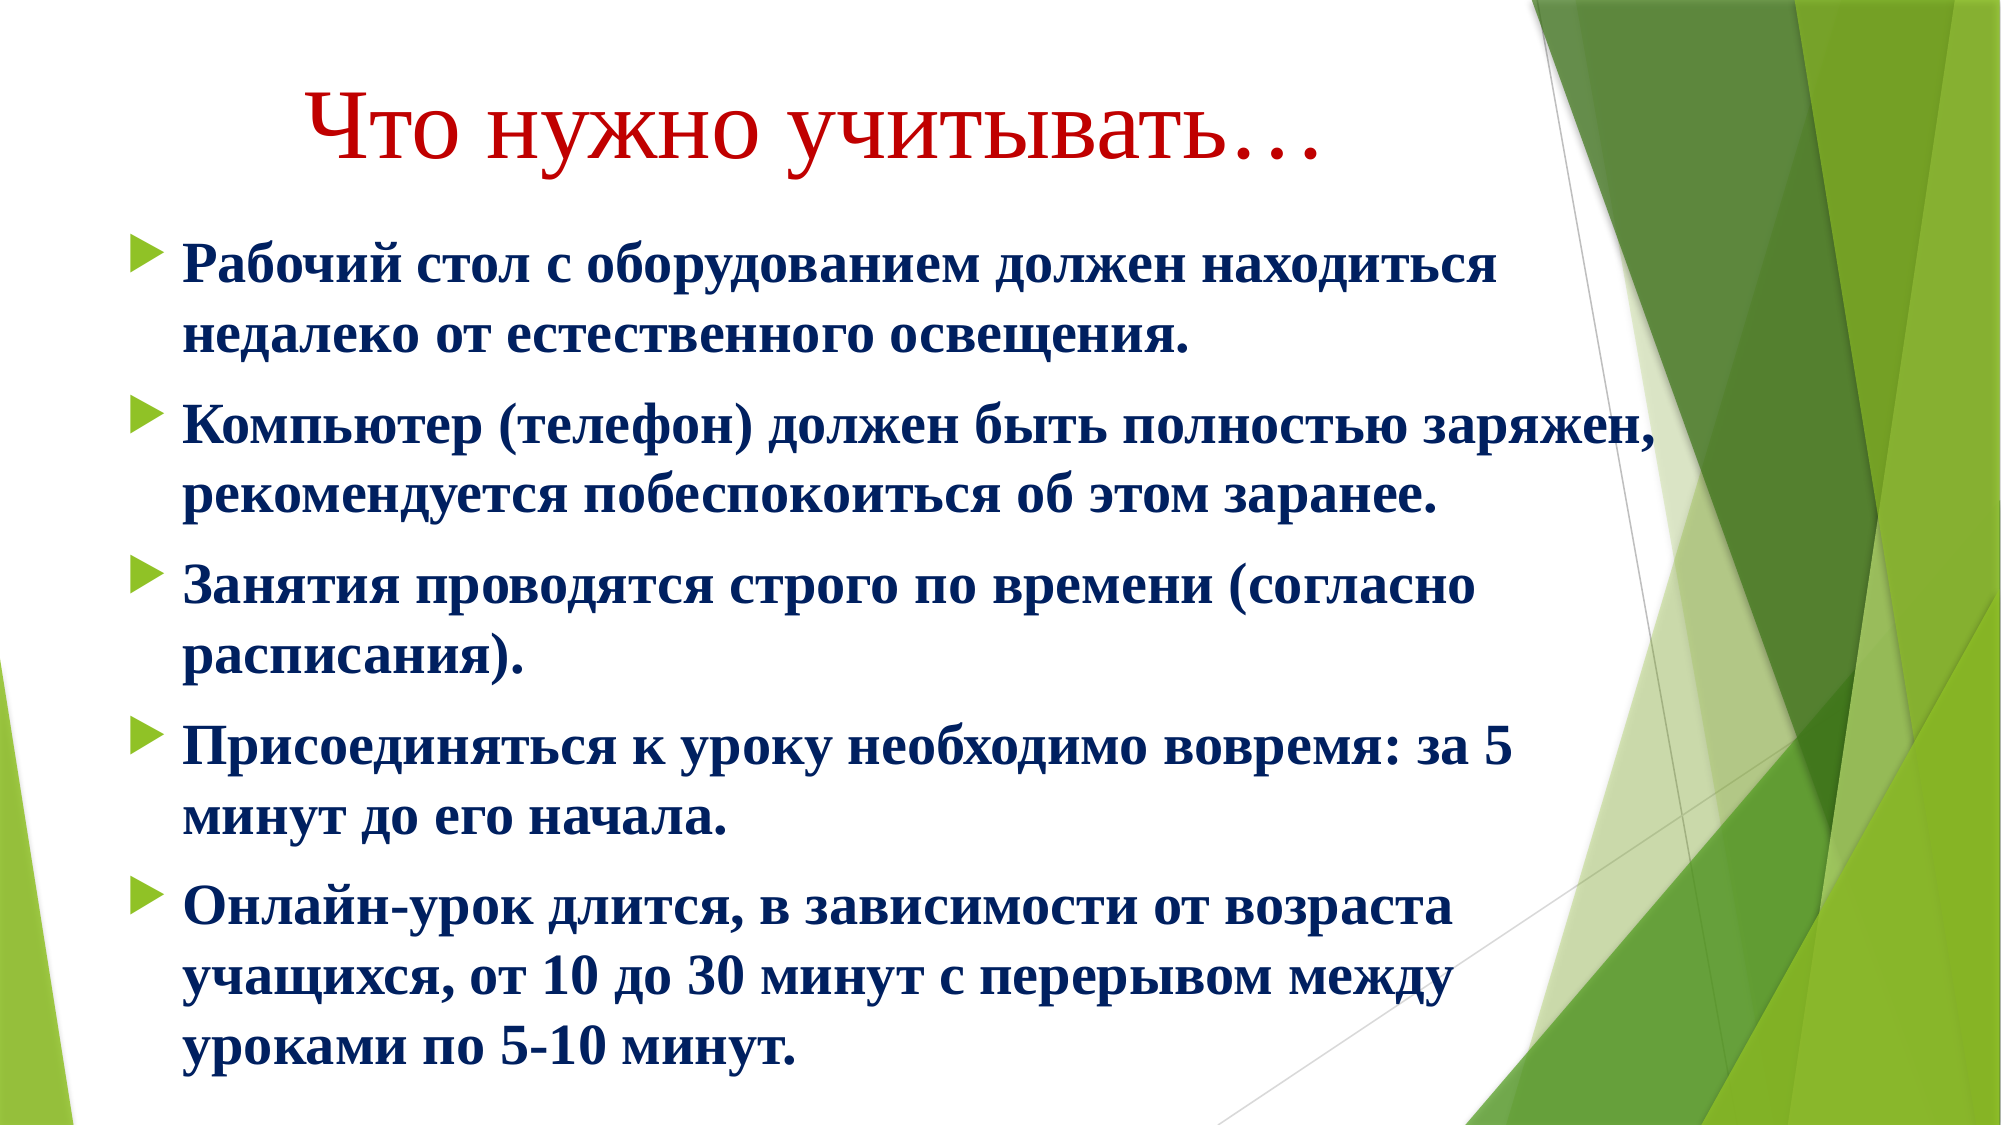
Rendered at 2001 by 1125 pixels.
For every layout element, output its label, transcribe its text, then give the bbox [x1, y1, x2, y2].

list Рабочий стол с оборудованием должен находиться недалеко от естественного освещения. Компьютер (телефон) должен быть полностью заряжен, рекомендуется побеспокоиться об этом заранее. Занятия проводятся строго по времени (согласно расписания). Присоединяться к уроку необходимо вовремя: за 5 минут до его начала. Онлайн-урок длится, в зависимости от возраста учащихся, от 10 до 30 минут с перерывом между уроками по 5-10 минут. [111, 216, 1678, 1088]
title Что нужно учитывать… [111, 50, 1522, 216]
